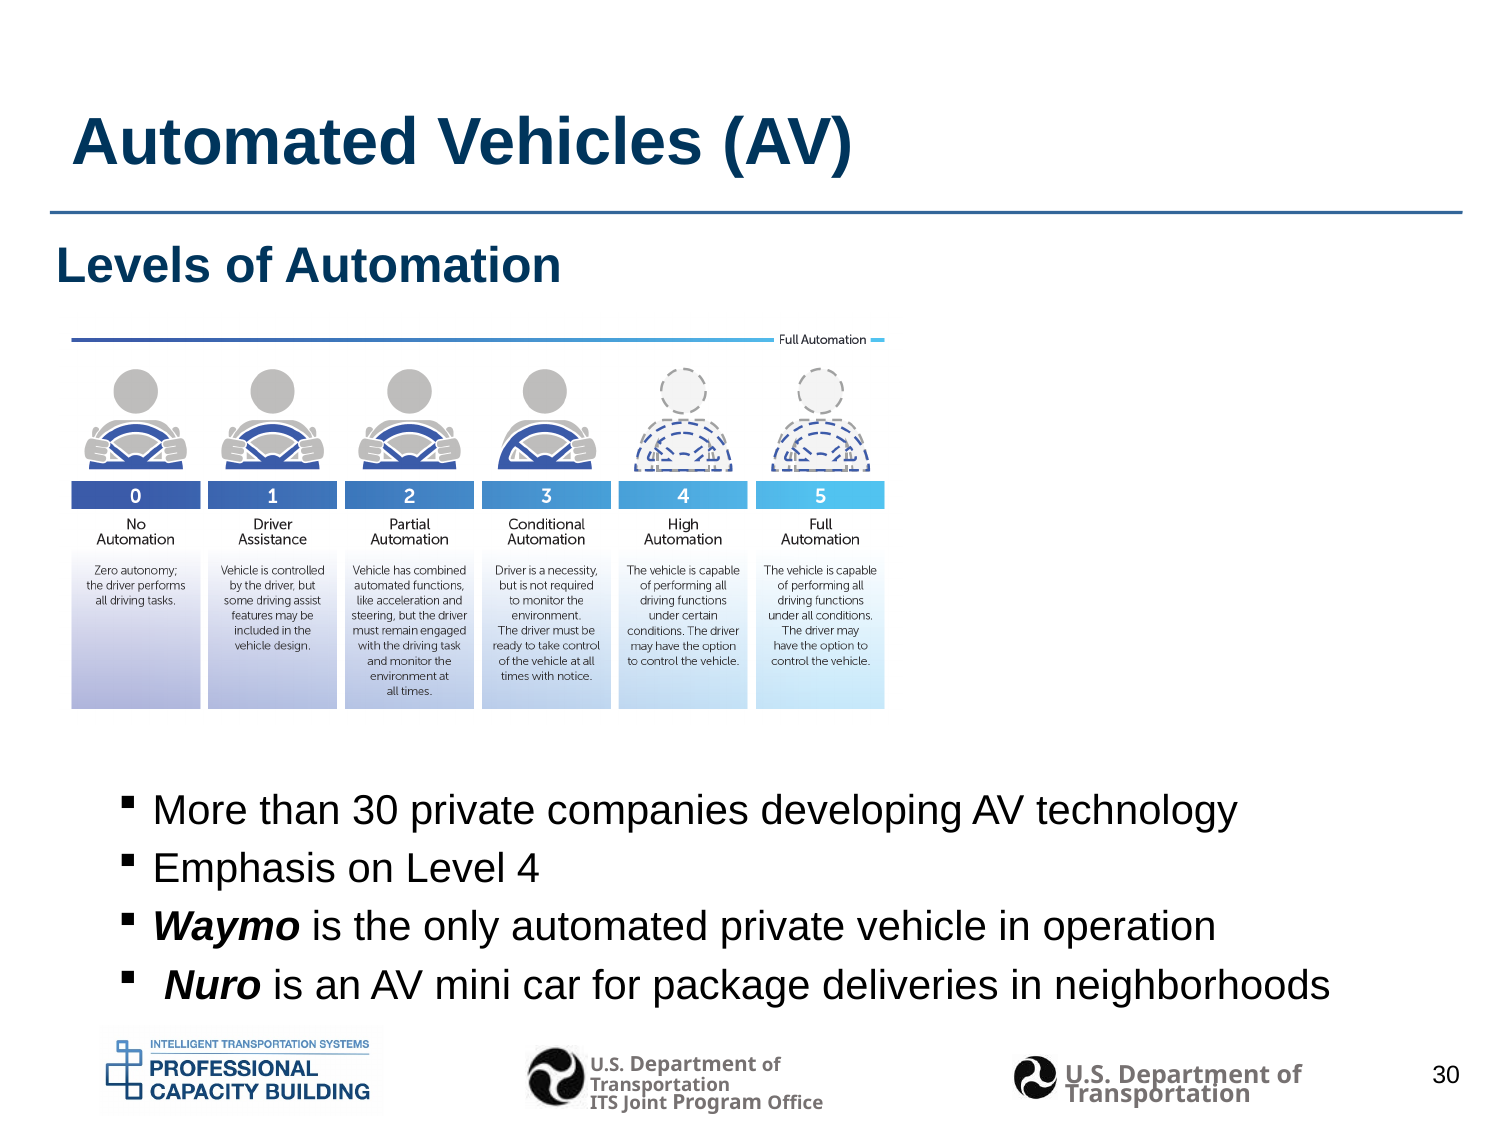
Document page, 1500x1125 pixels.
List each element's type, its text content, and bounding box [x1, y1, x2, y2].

text_box More than 30 private companies developing AV technology Emphasis on Level 4 Waymo is the only automated private vehicle in operation Nuro is an AV mini car for package deliveries in neighborhoods [74, 774, 1425, 1125]
picture [58, 312, 903, 726]
list Levels of Automation [12, 224, 1363, 968]
text_box Automated Vehicles (AV) [56, 75, 1444, 200]
